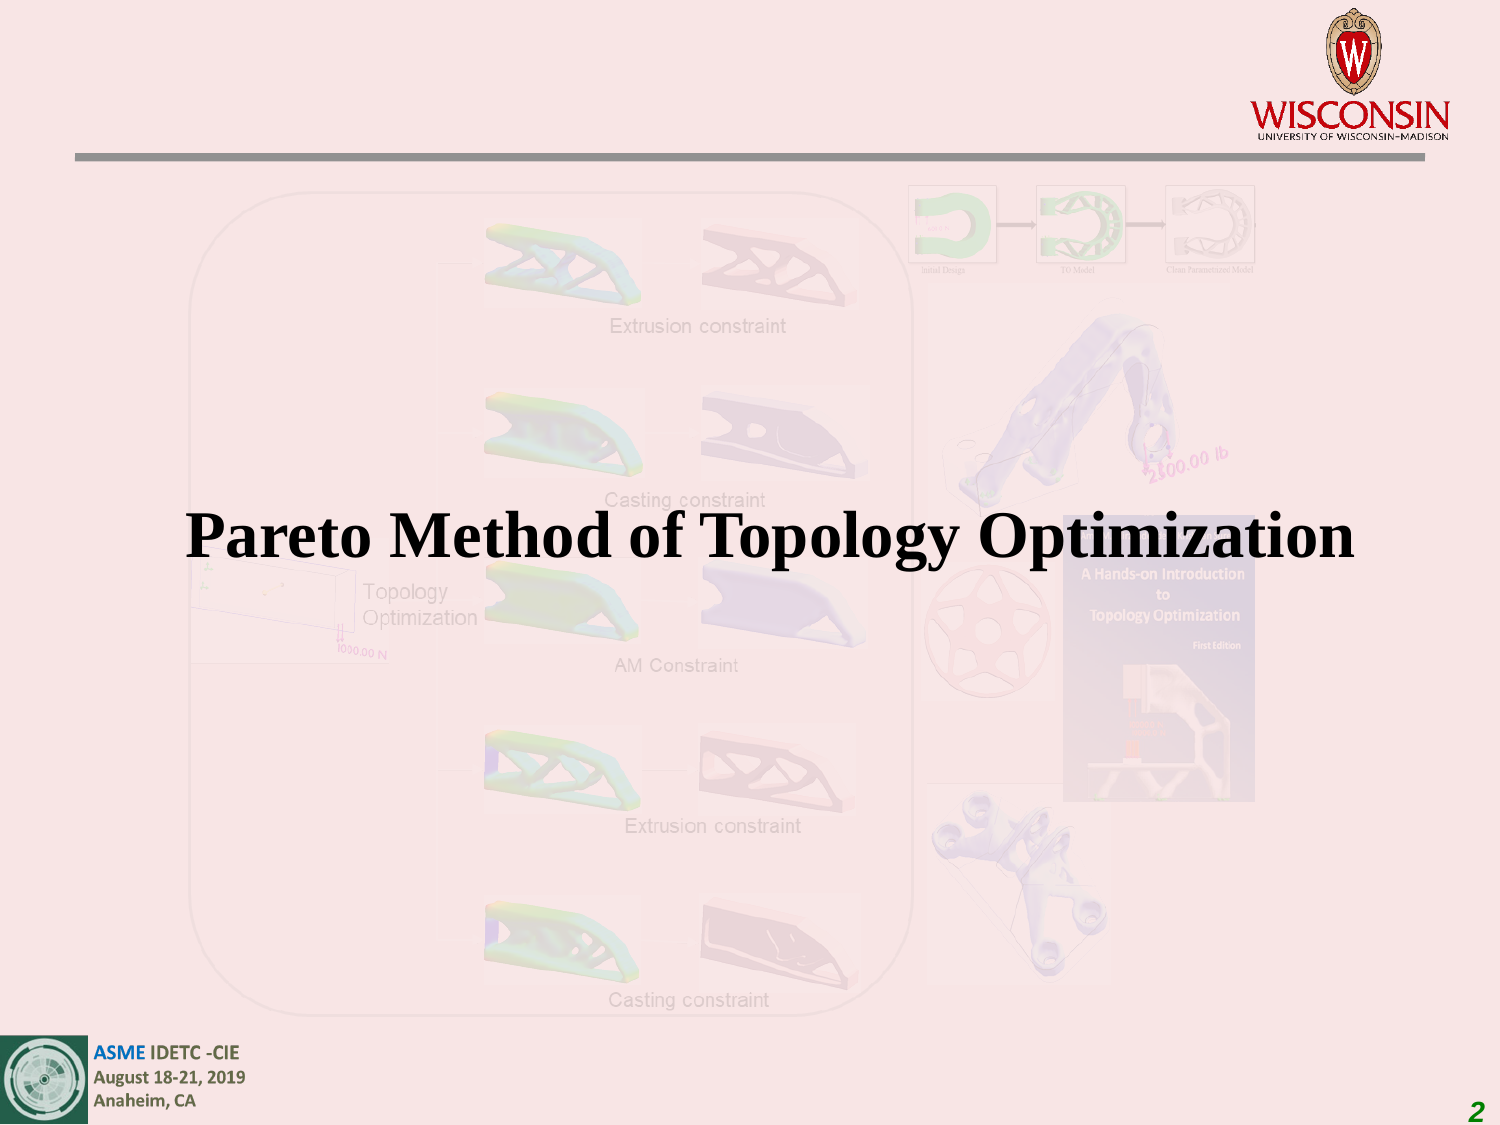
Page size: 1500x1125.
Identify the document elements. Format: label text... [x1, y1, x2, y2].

text_box Pareto Method of Topology Optimization [112, 483, 1430, 659]
picture [1250, 8, 1450, 140]
slide_number 2 [1412, 1085, 1500, 1124]
picture [0, 1032, 257, 1124]
